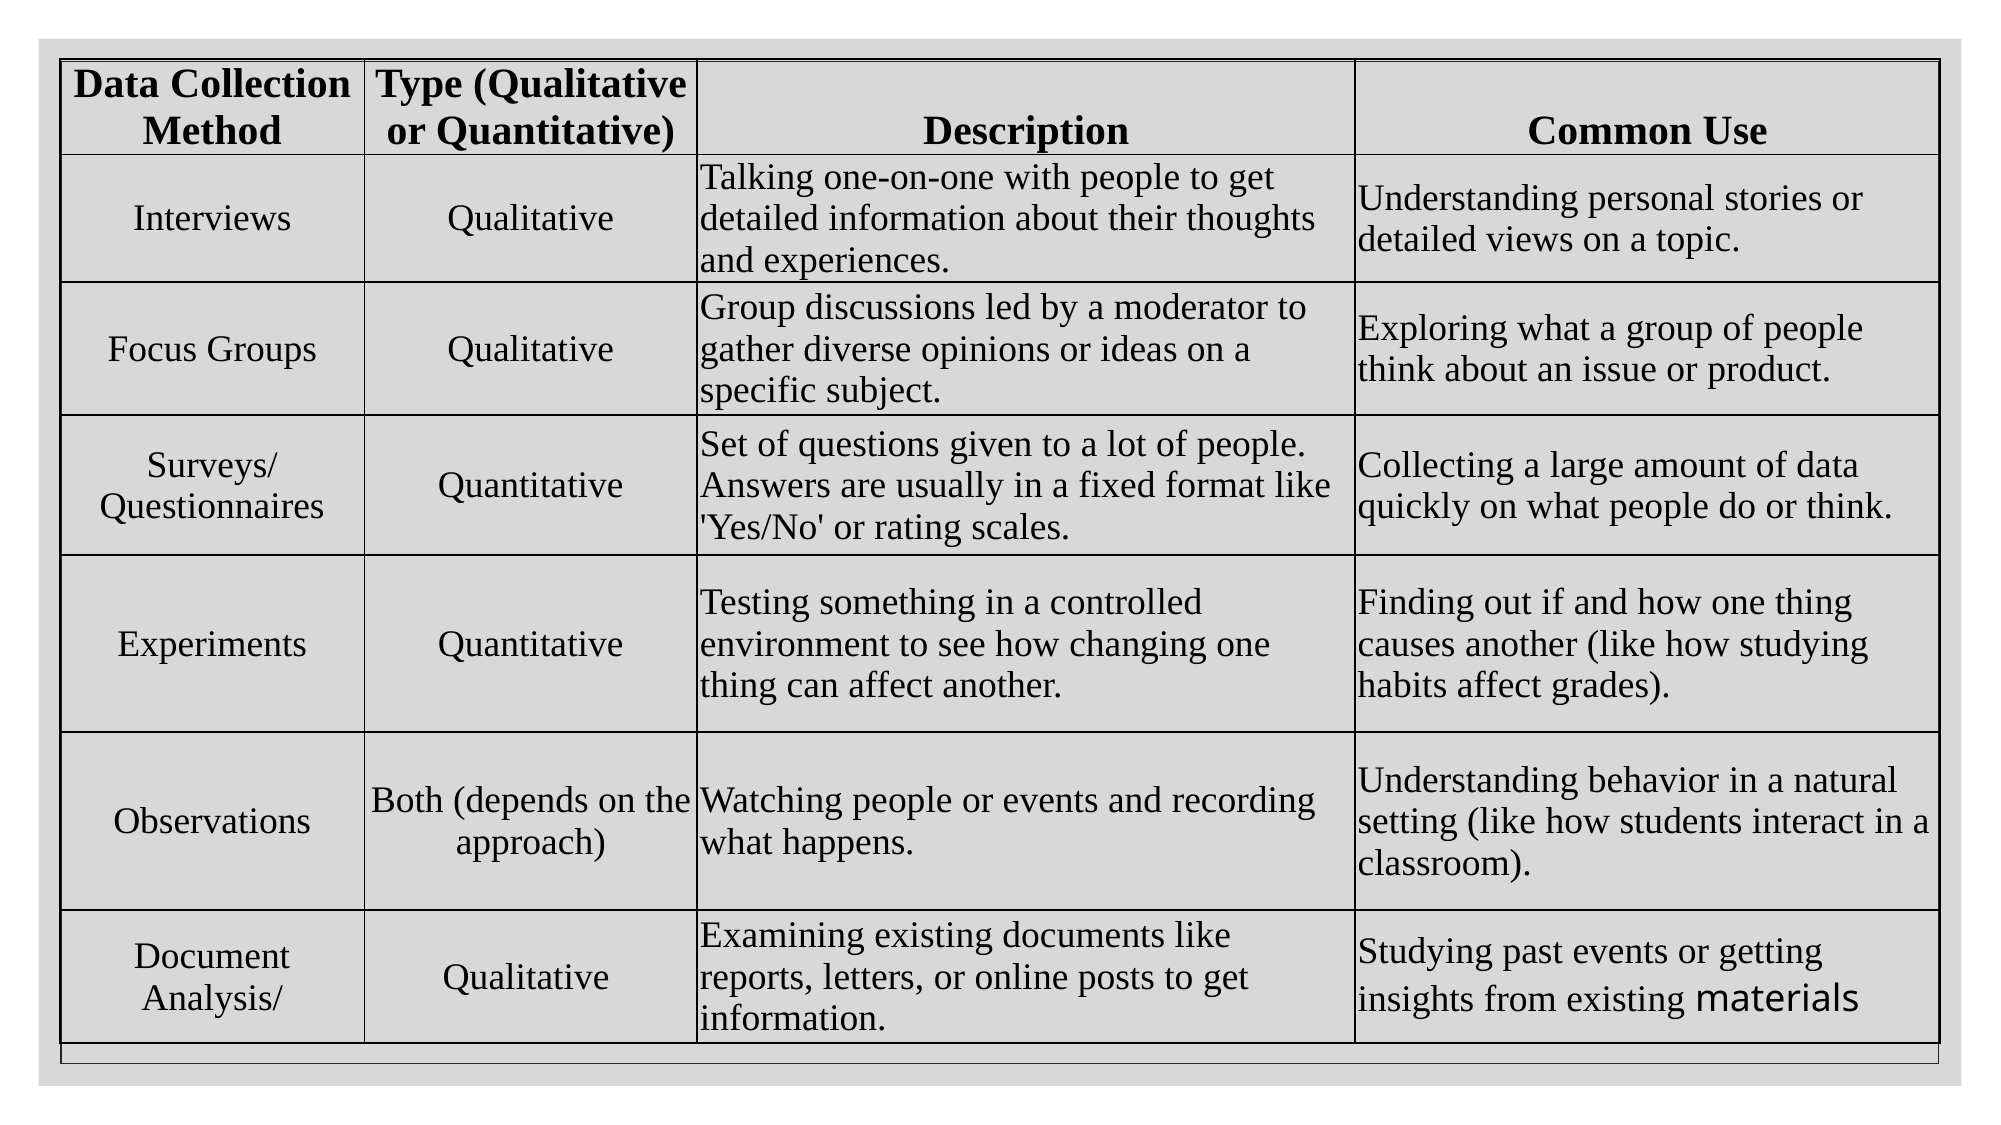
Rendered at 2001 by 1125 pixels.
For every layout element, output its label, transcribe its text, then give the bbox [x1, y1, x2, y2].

table_header Common Use [1356, 60, 1939, 154]
table_cell Qualitative [365, 283, 696, 414]
table_cell Finding out if and how one thing causes another (like how studying habits affect grades). [1356, 556, 1939, 731]
table_cell Collecting a large amount of data quickly on what people do or think. [1356, 416, 1939, 554]
table_cell Understanding personal stories or detailed views on a topic. [1356, 155, 1939, 281]
table_cell Understanding behavior in a natural setting (like how students interact in a classroom). [1356, 733, 1939, 909]
table_cell Observations [61, 733, 364, 909]
table_cell Quantitative [365, 556, 696, 731]
table_cell Set of questions given to a lot of people. Answers are usually in a fixed format like 'Yes/No' or rating scales. [698, 416, 1354, 554]
table_cell Talking one-on-one with people to get detailed information about their thoughts and experiences. [698, 155, 1354, 281]
table_cell Testing something in a controlled environment to see how changing one thing can affect another. [698, 556, 1354, 731]
table_cell Group discussions led by a moderator to gather diverse opinions or ideas on a specific subject. [698, 283, 1354, 414]
table_cell Document Analysis/ [61, 911, 364, 1042]
table_header Type (Qualitative or Quantitative) [365, 60, 696, 154]
table_cell Focus Groups [61, 283, 364, 414]
table_cell Both (depends on the approach) [365, 733, 696, 909]
table_cell Experiments [61, 556, 364, 731]
table_cell Qualitative [365, 155, 696, 281]
table_cell Watching people or events and recording what happens. [698, 733, 1354, 909]
table_cell Exploring what a group of people think about an issue or product. [1356, 283, 1939, 414]
table_cell Interviews [61, 155, 364, 281]
table_header Data Collection Method [61, 60, 364, 154]
table_cell Studying past events or getting insights from existing materials [1356, 911, 1939, 1042]
table_cell Surveys/ Questionnaires [61, 416, 364, 554]
table_header Description [698, 60, 1354, 154]
table_cell Quantitative [365, 416, 696, 554]
table_cell Qualitative [365, 911, 696, 1042]
table_cell Examining existing documents like reports, letters, or online posts to get information. [698, 911, 1354, 1042]
